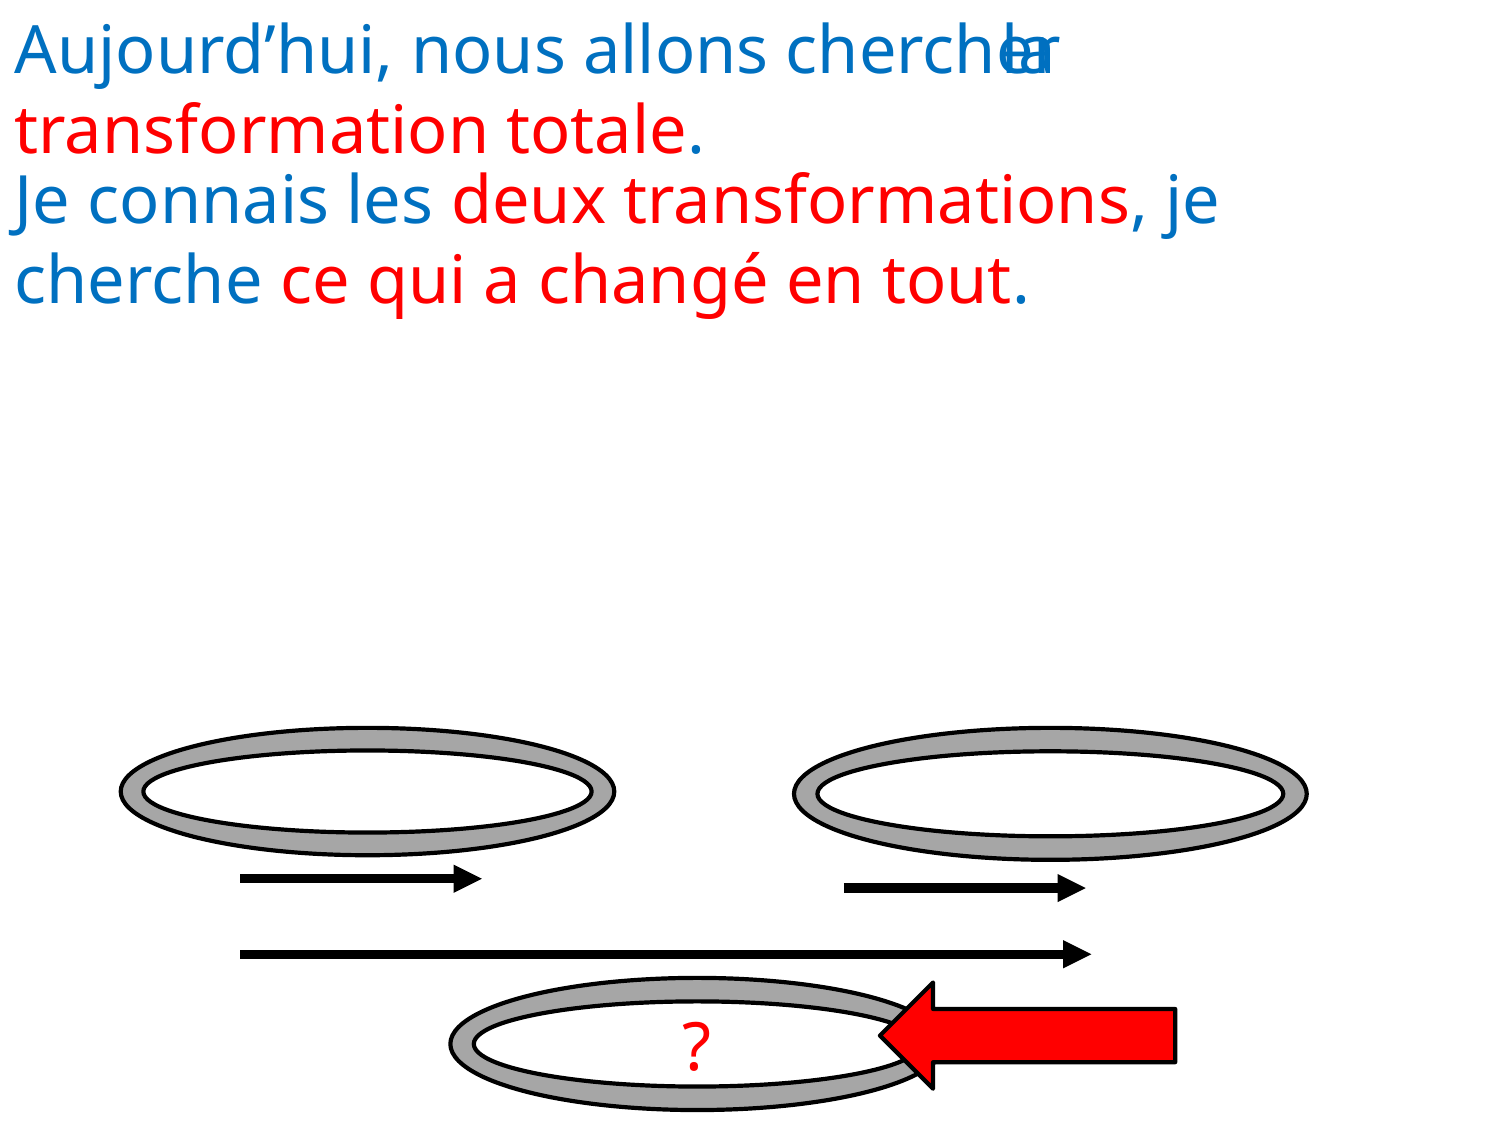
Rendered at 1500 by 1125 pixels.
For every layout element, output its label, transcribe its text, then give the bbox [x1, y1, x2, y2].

text_box la transformation totale. [0, 0, 1500, 149]
text_box Je connais les deux transformations, je cherche ce qui a changé en tout. [0, 149, 1500, 325]
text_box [120, 727, 1307, 1111]
